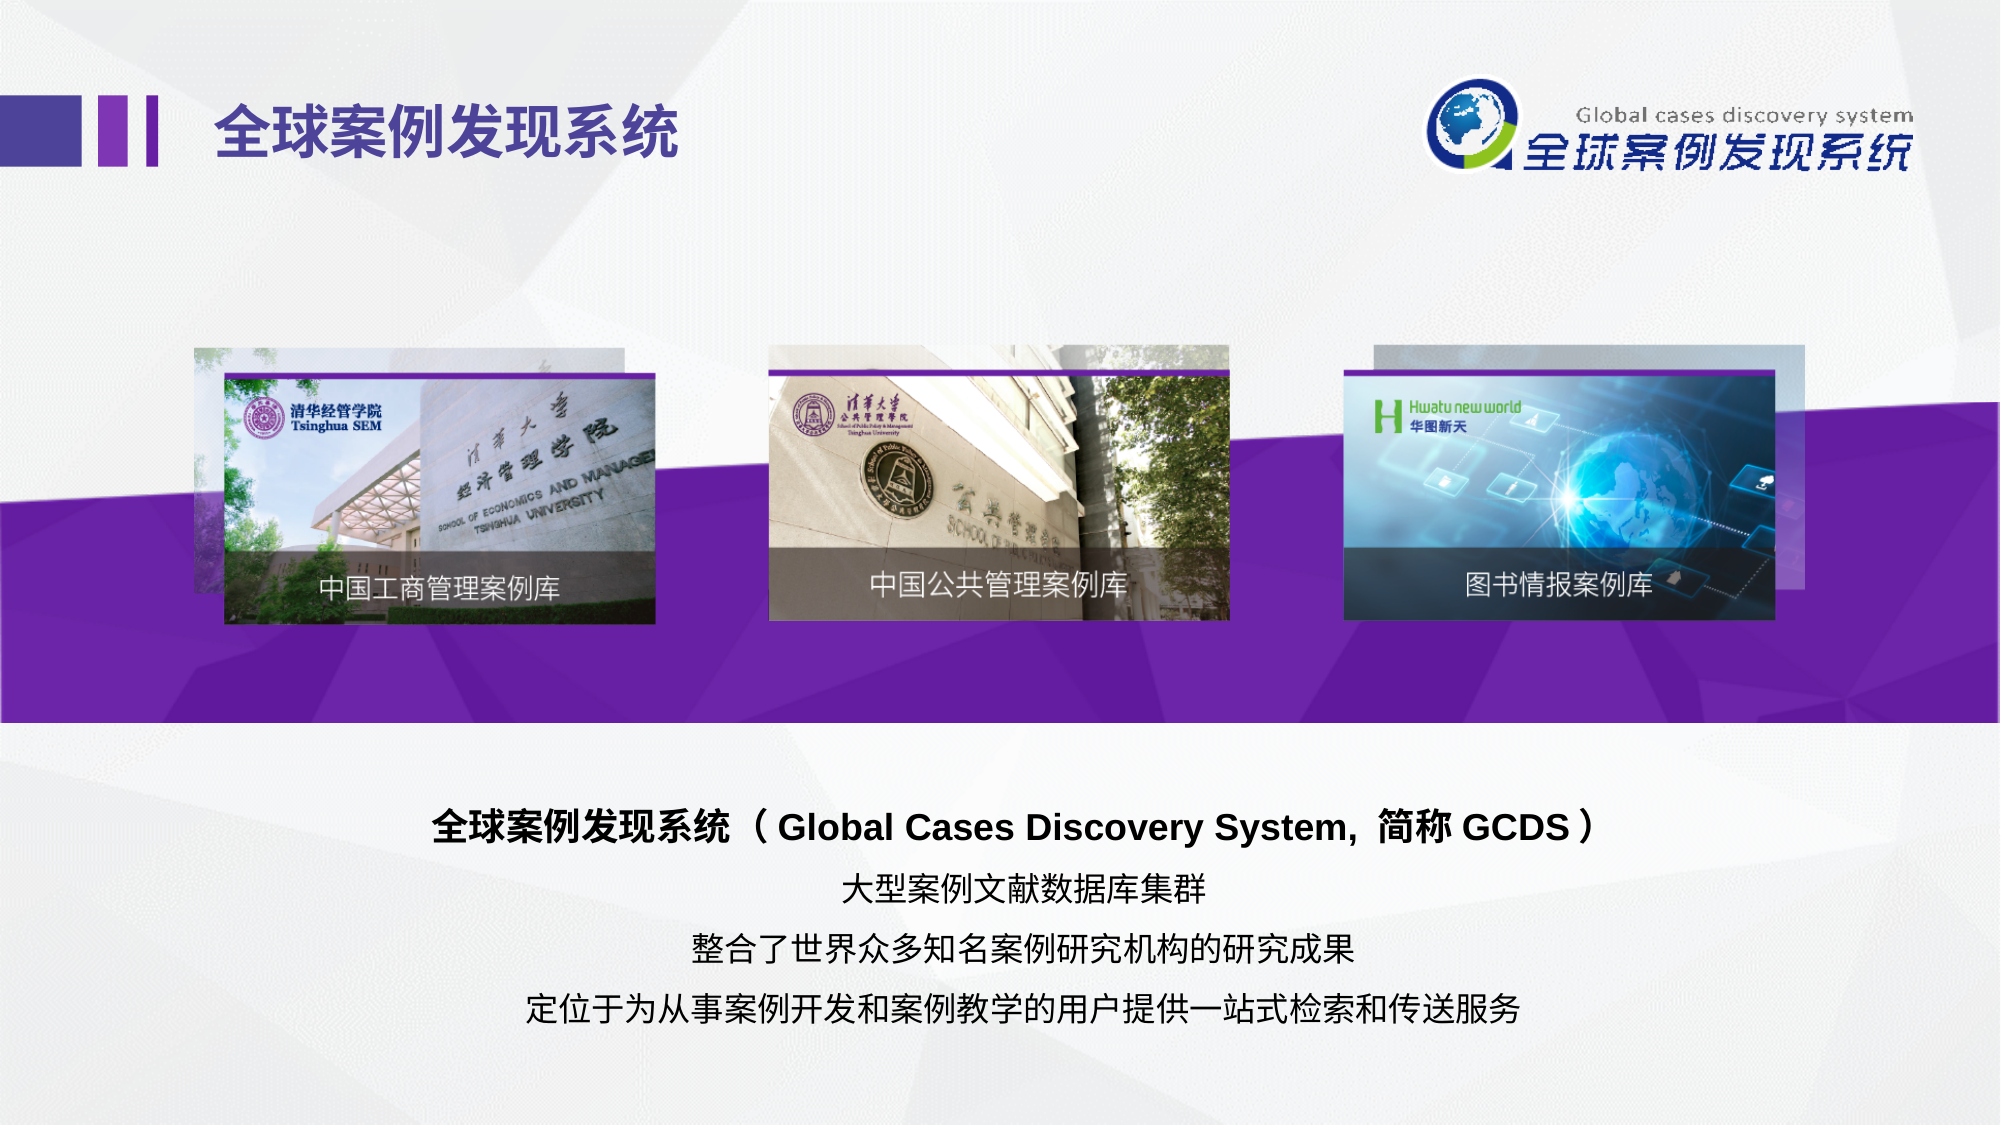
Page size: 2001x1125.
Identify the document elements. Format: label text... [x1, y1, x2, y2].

text_box [145, 94, 159, 168]
text_box 全球案例发现系统（Global Cases Discovery System, 简称GCDS） 大型案例文献数据库集群 整合了世界众多知名案例研究机构的研究成果 定位于为从事案例开发和案例教学的用户提供一站式检索和传送服务 [374, 773, 1674, 1035]
text_box [97, 94, 129, 168]
picture [0, 0, 2001, 1125]
text_box 全球案例发现系统 [171, 88, 695, 173]
text_box [0, 94, 83, 168]
